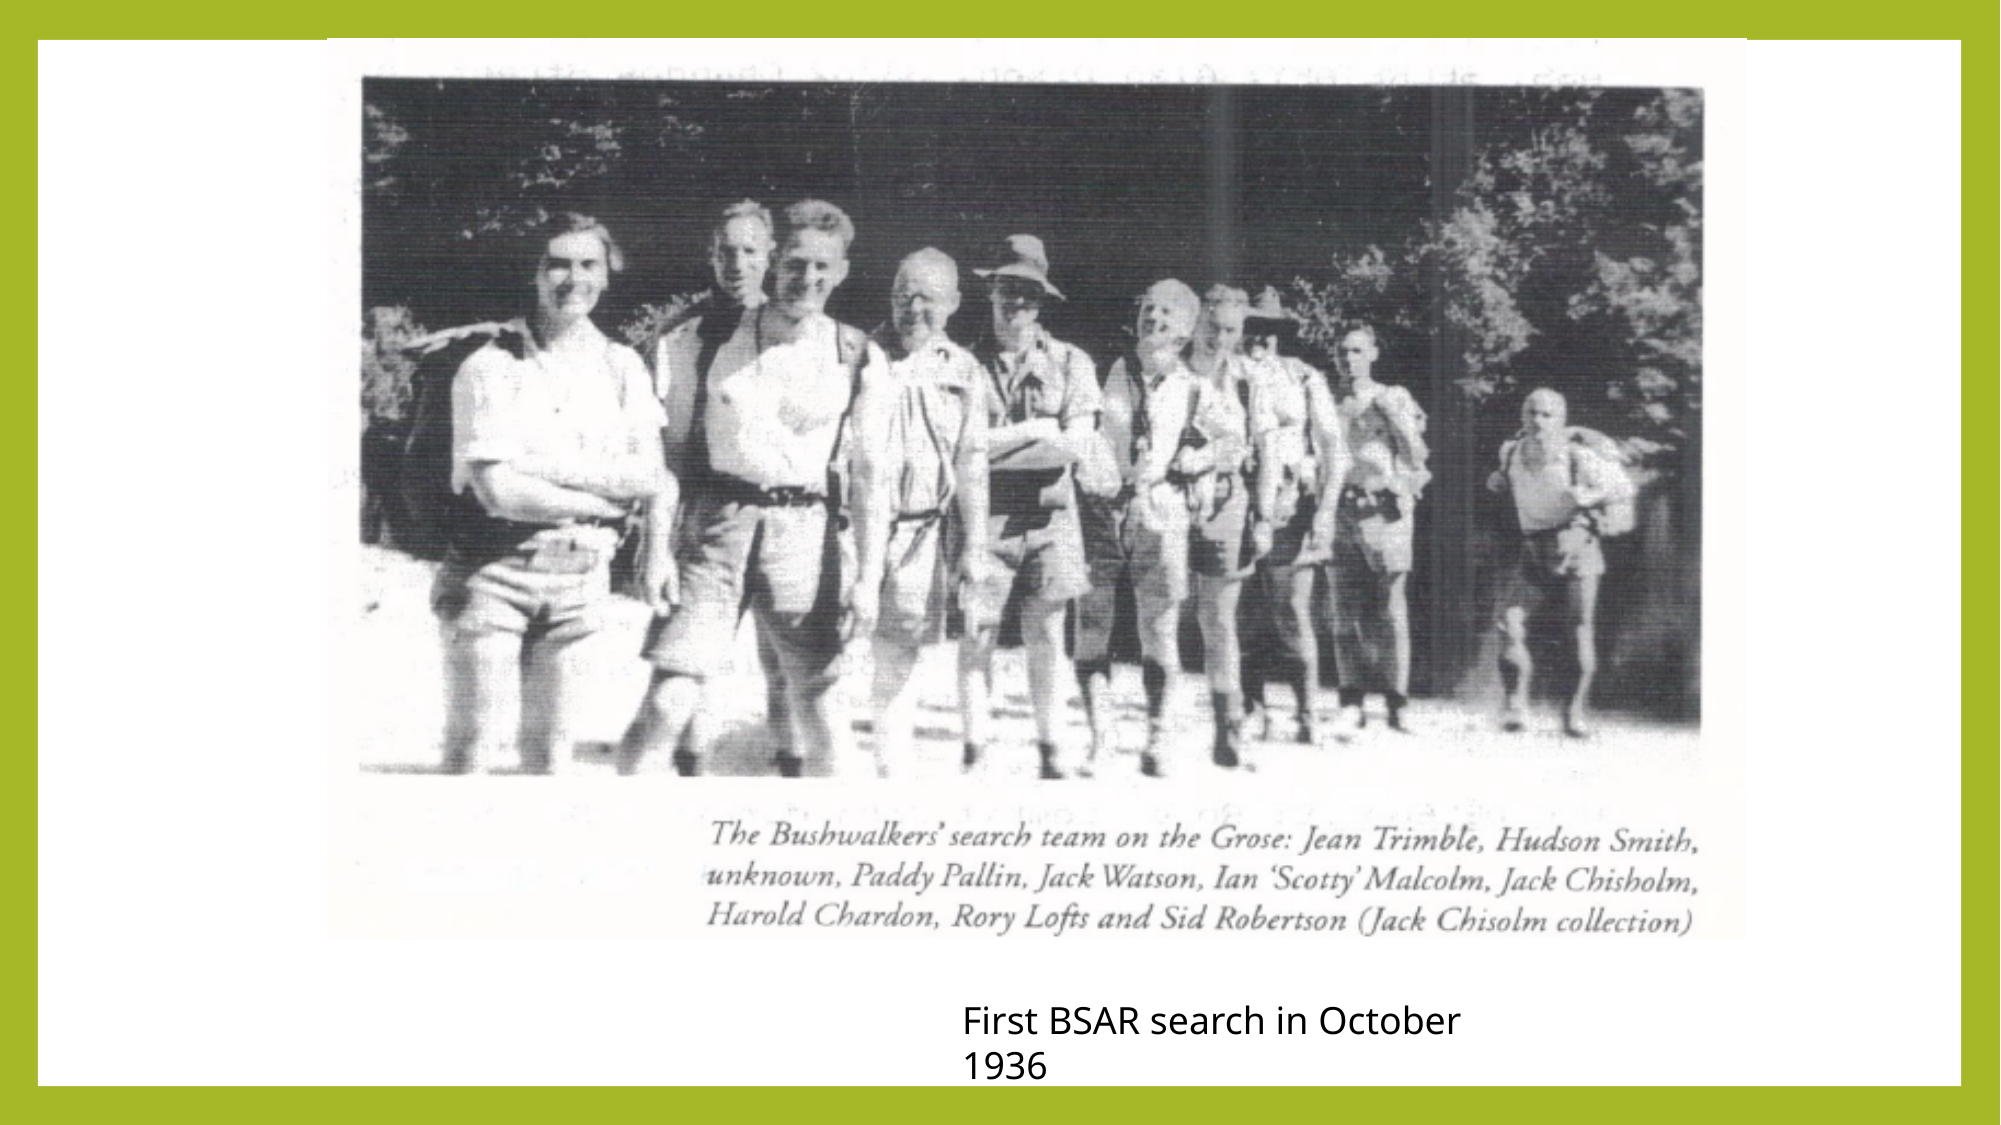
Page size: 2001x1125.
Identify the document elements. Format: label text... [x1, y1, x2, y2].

text_box First BSAR search in October 1936 [947, 989, 1506, 1095]
picture [327, 37, 1748, 939]
